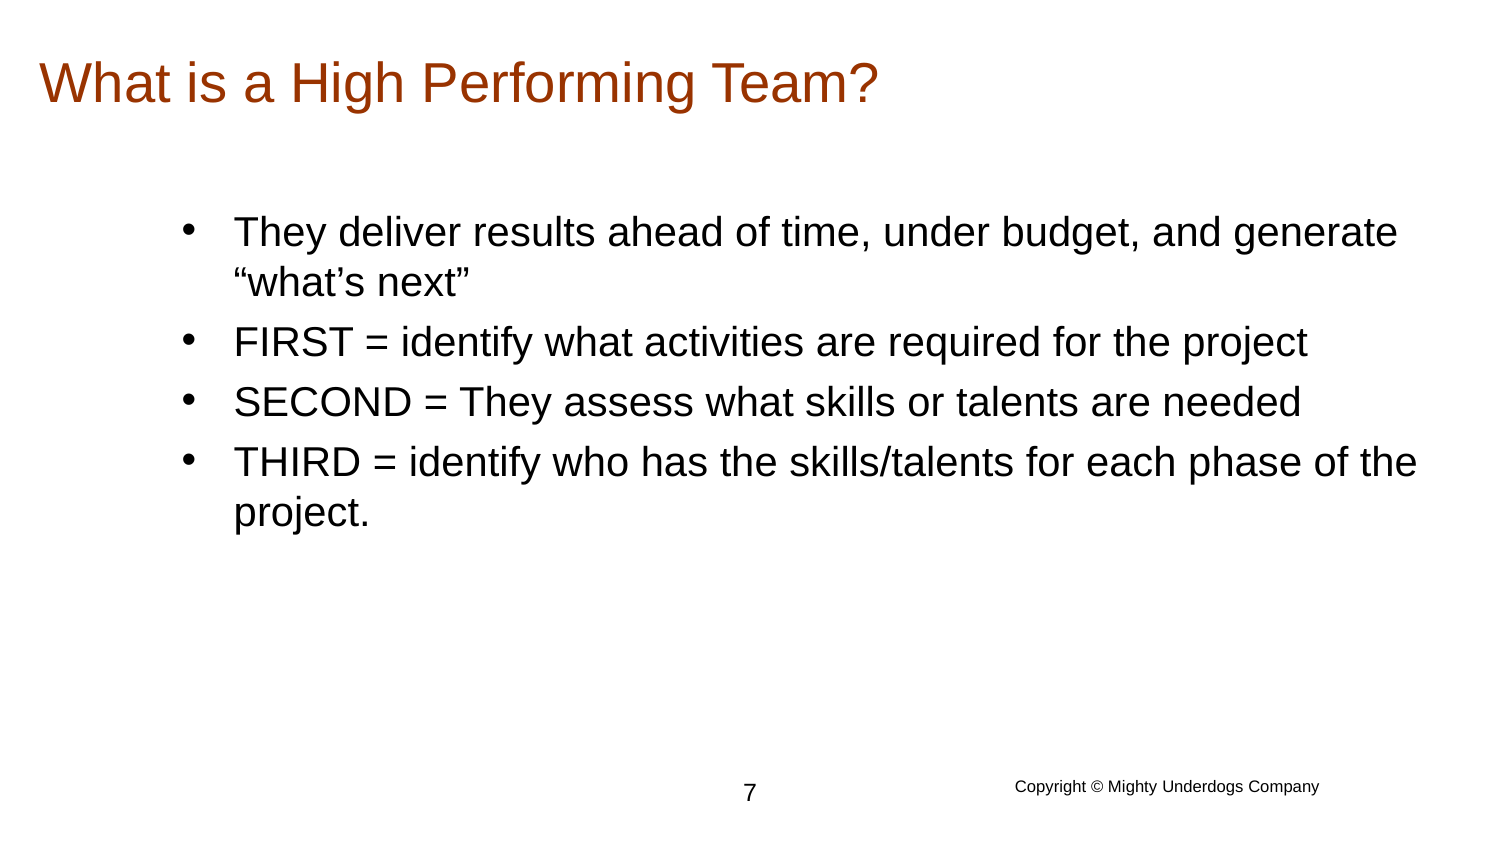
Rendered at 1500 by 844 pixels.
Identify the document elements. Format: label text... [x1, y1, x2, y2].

title What is a High Performing Team? [24, 28, 1475, 132]
text_box ‹#› [575, 768, 925, 807]
text_box Copyright © Mighty Underdogs Company [999, 768, 1475, 807]
list They deliver results ahead of time, under budget, and generate “what’s next” FIRST = identify what activities are required for the project SECOND = They assess what skills or talents are needed THIRD = identify who has the skills/talents for each phase of the project. [162, 196, 1475, 544]
